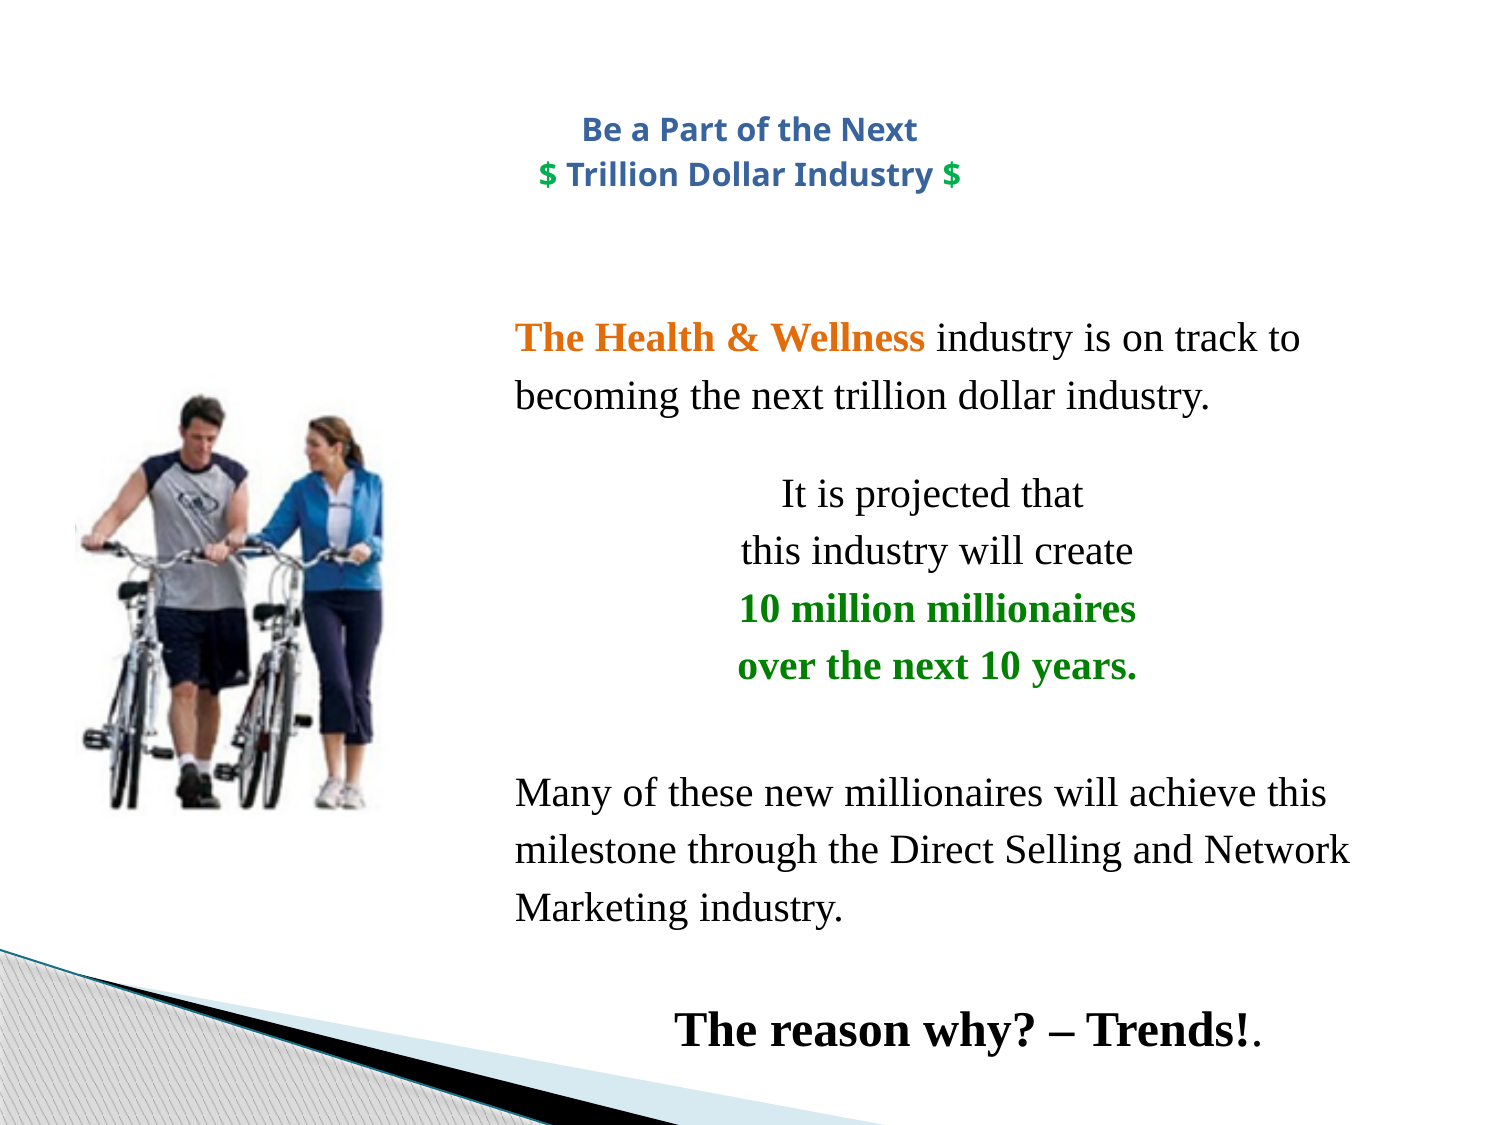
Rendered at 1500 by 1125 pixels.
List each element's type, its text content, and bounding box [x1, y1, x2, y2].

text_box The Health & Wellness industry is on track to becoming the next trillion dollar industry. It is projected that this industry will create 10 million millionaires over the next 10 years. Many of these new millionaires will achieve this milestone through the Direct Selling and Network Marketing industry. The reason why? – Trends!. [500, 295, 1375, 1064]
title Be a Part of the Next $ Trillion Dollar Industry $ [75, 45, 1425, 233]
picture [74, 374, 401, 817]
